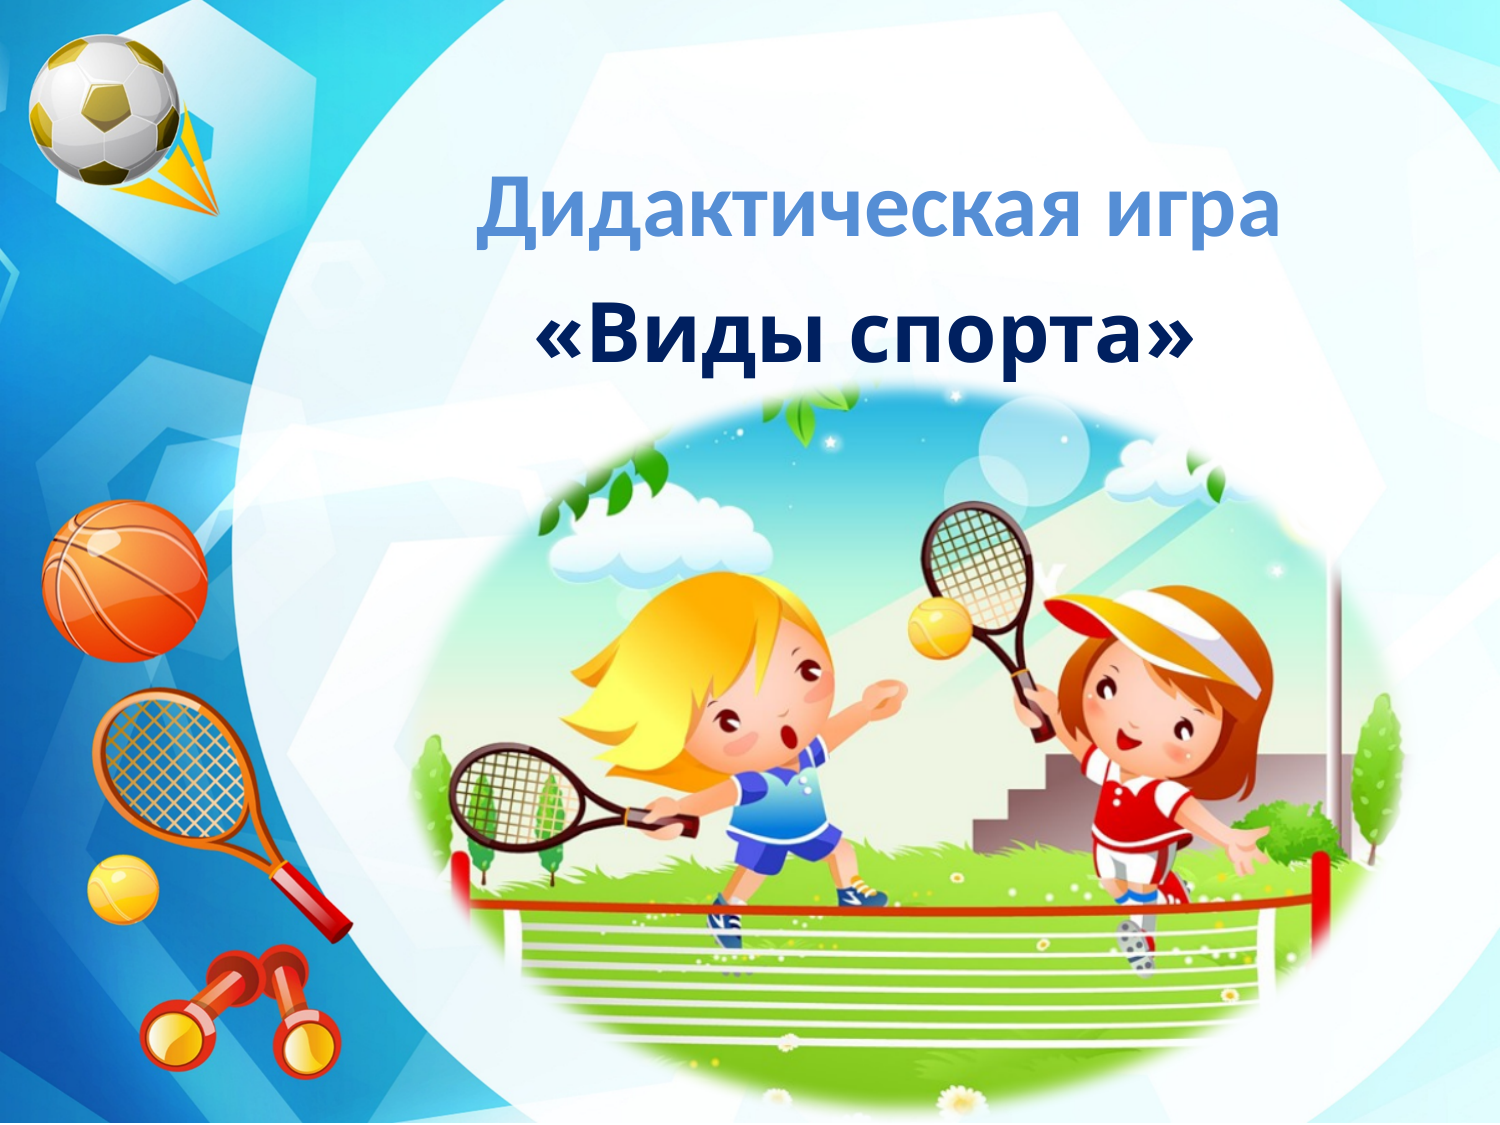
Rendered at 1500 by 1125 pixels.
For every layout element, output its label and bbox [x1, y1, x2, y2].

picture [394, 373, 1421, 1125]
list [0, 0, 1500, 1124]
